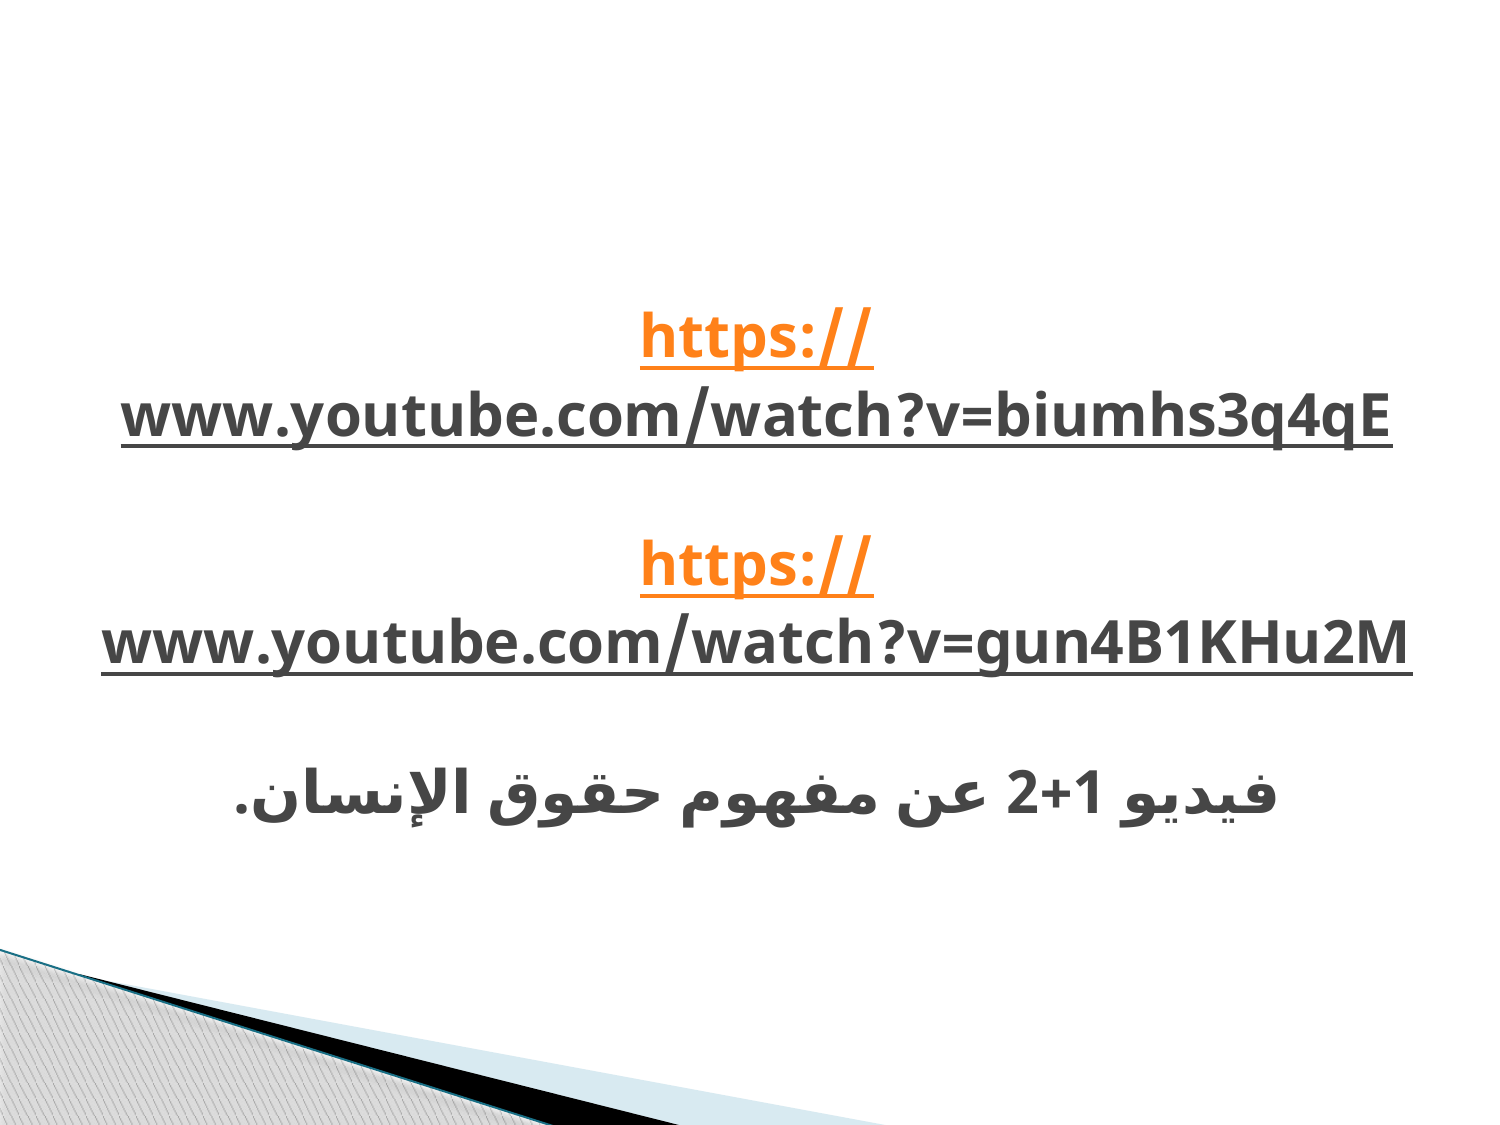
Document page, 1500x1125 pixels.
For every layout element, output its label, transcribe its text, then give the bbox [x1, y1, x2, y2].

title https://www.youtube.com/watch?v=biumhs3q4qE https://www.youtube.com/watch?v=gun4B1KHu2M فيديو 1+2 عن مفهوم حقوق الإنسان. [82, 281, 1432, 914]
